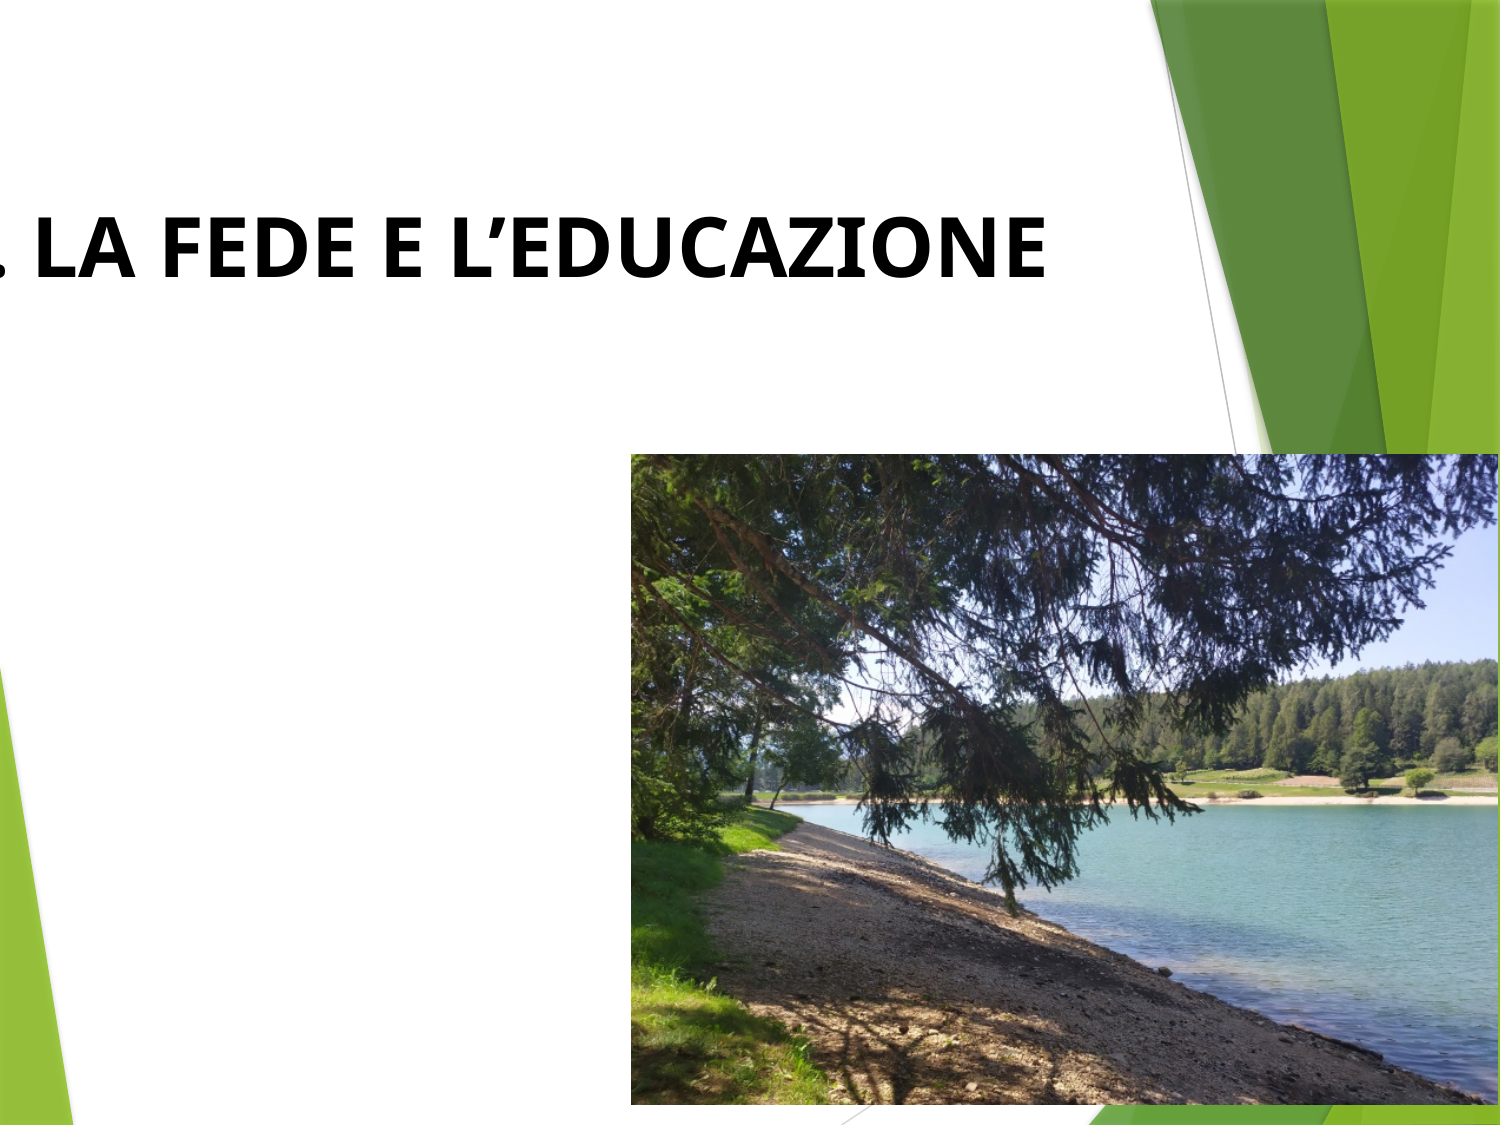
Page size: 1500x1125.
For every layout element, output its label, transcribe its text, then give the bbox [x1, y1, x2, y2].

text_box I. LA FEDE E L’EDUCAZIONE [0, 186, 1087, 302]
picture [631, 454, 1499, 1105]
